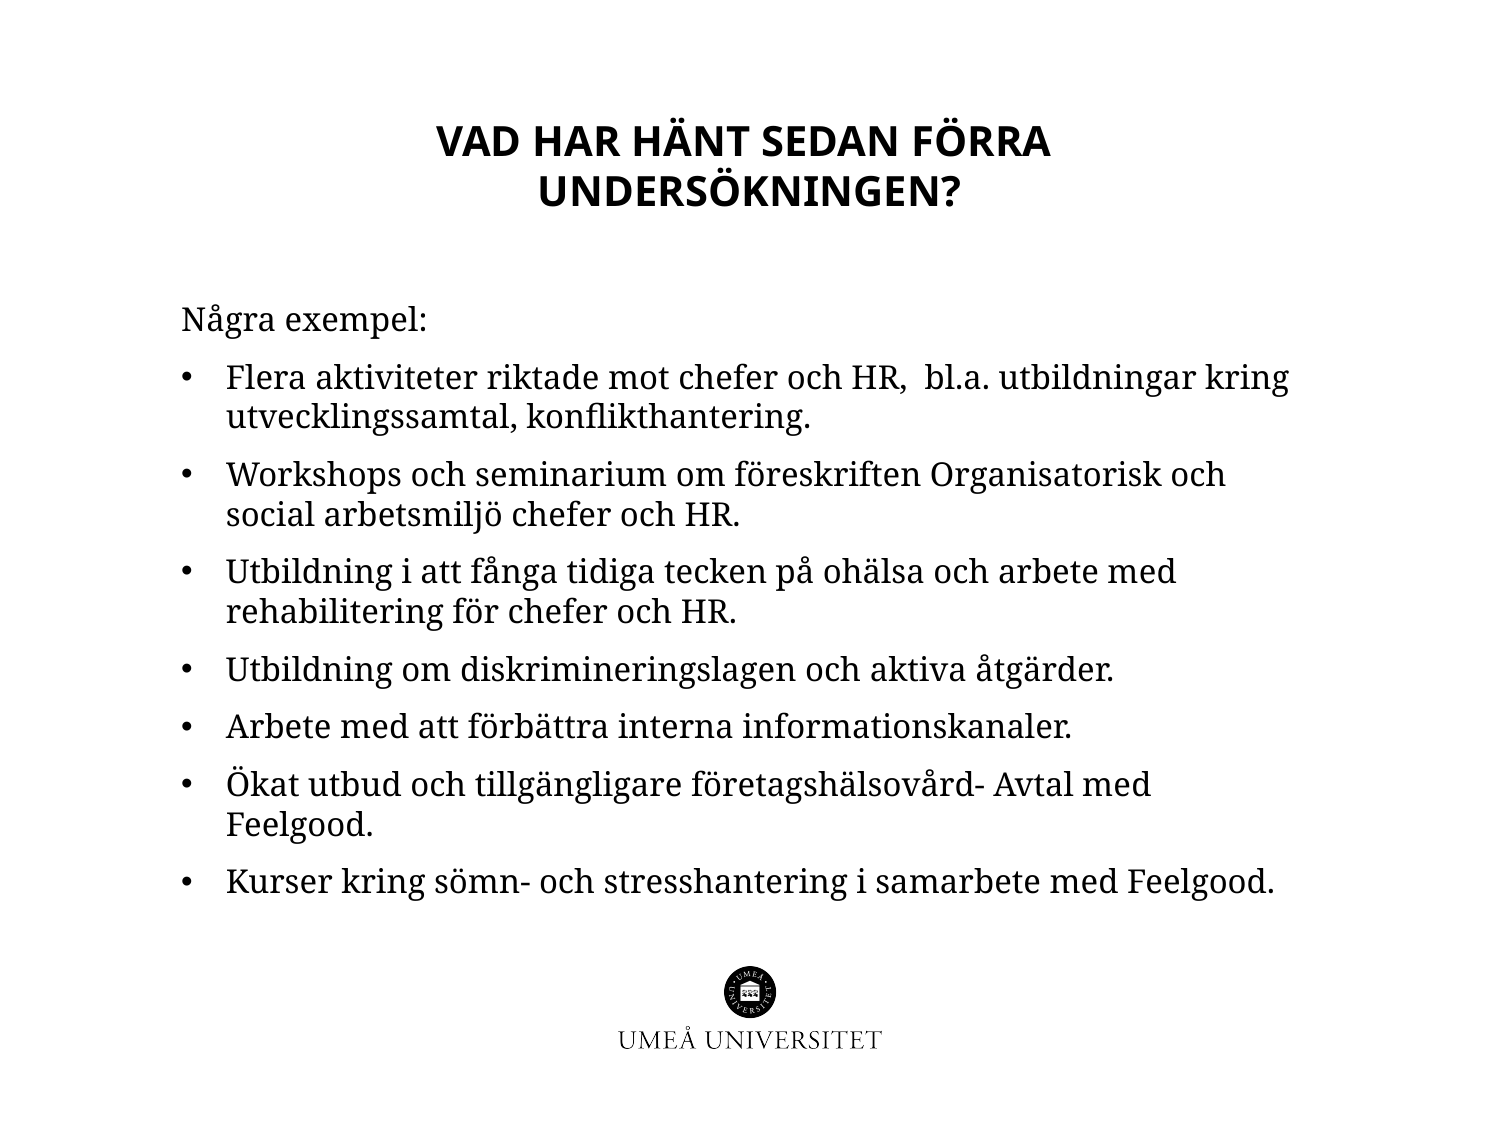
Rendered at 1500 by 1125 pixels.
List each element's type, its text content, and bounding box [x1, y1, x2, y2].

list Några exempel: Flera aktiviteter riktade mot chefer och HR, bl.a. utbildningar kring utvecklingssamtal, konflikthantering. Workshops och seminarium om föreskriften Organisatorisk och social arbetsmiljö chefer och HR. Utbildning i att fånga tidiga tecken på ohälsa och arbete med rehabilitering för chefer och HR. Utbildning om diskrimineringslagen och aktiva åtgärder. Arbete med att förbättra interna informationskanaler. Ökat utbud och tillgängligare företagshälsovård- Avtal med Feelgood. Kurser kring sömn- och stresshantering i samarbete med Feelgood. [181, 298, 1296, 937]
title Vad har hänt sedan förra undersökningen? [204, 76, 1295, 254]
picture [618, 966, 882, 1049]
